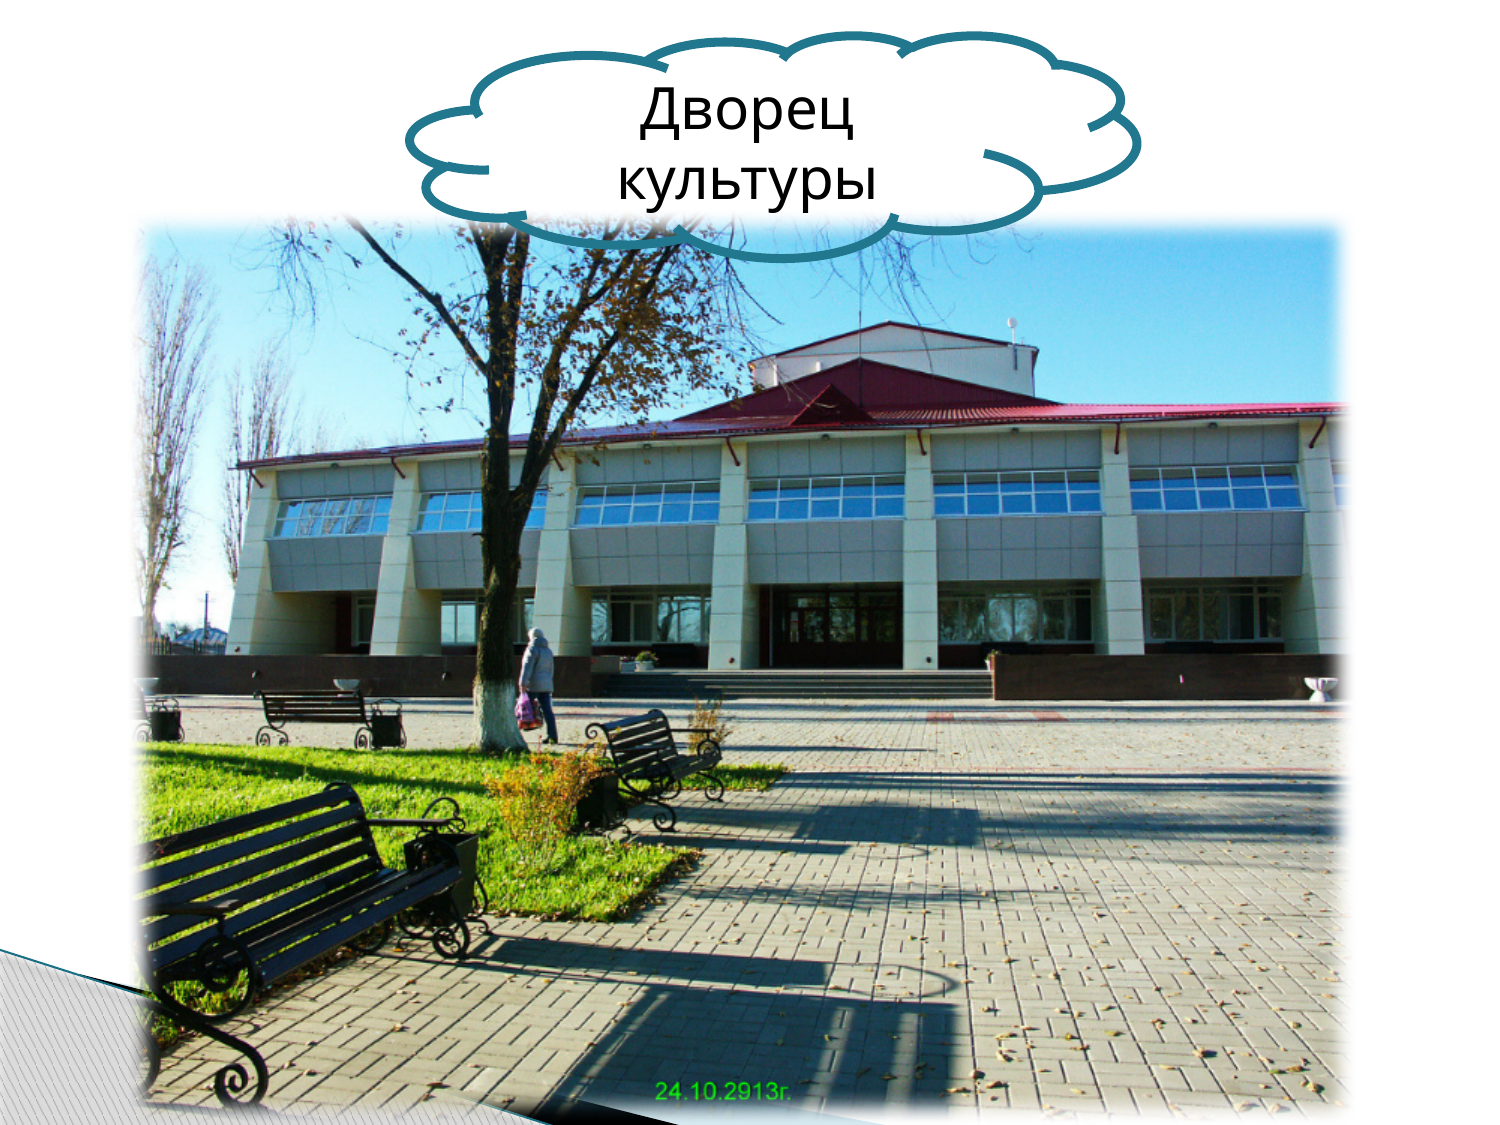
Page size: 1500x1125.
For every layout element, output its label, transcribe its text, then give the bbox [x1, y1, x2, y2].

picture [128, 210, 1356, 1125]
text_box Дворец культуры [405, 31, 1142, 210]
